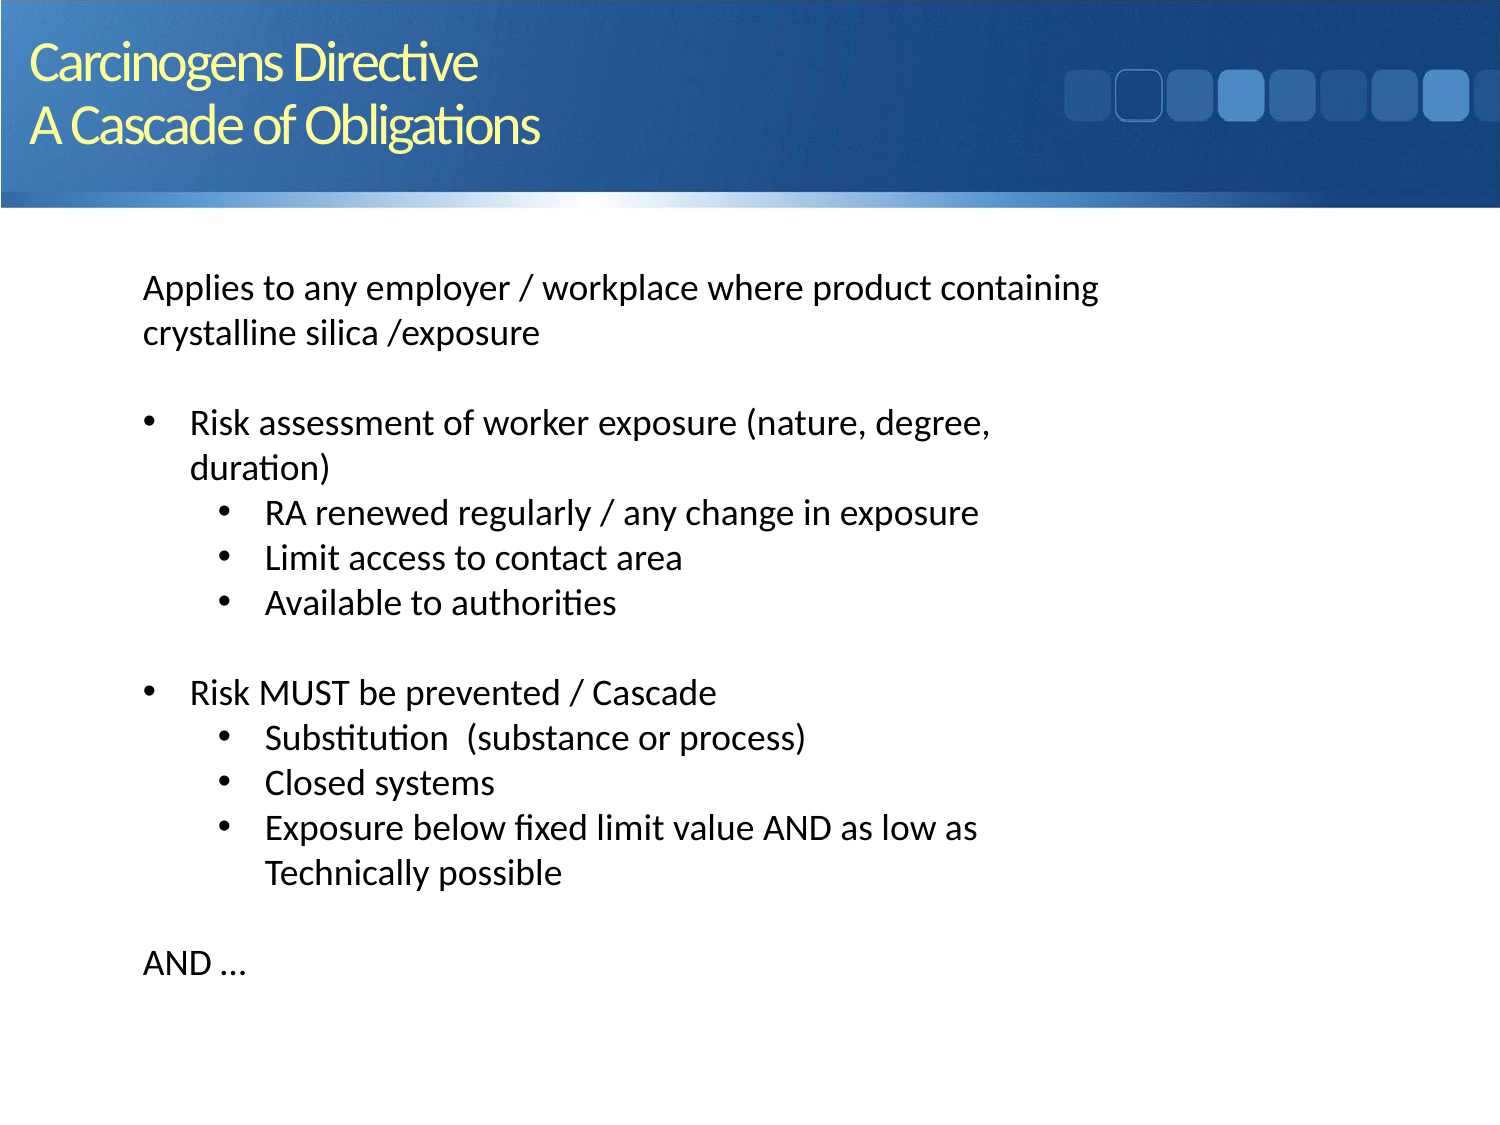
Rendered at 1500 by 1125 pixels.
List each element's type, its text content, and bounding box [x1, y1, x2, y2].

text_box Applies to any employer / workplace where product containing crystalline silica /exposure Risk assessment of worker exposure (nature, degree, duration) RA renewed regularly / any change in exposure Limit access to contact area Available to authorities Risk MUST be prevented / Cascade Substitution (substance or process) Closed systems Exposure below fixed limit value AND as low as Technically possible AND … [53, 255, 1125, 991]
picture [0, 0, 1500, 1125]
text_box Carcinogens Directive A Cascade of Obligations [29, 30, 1500, 157]
